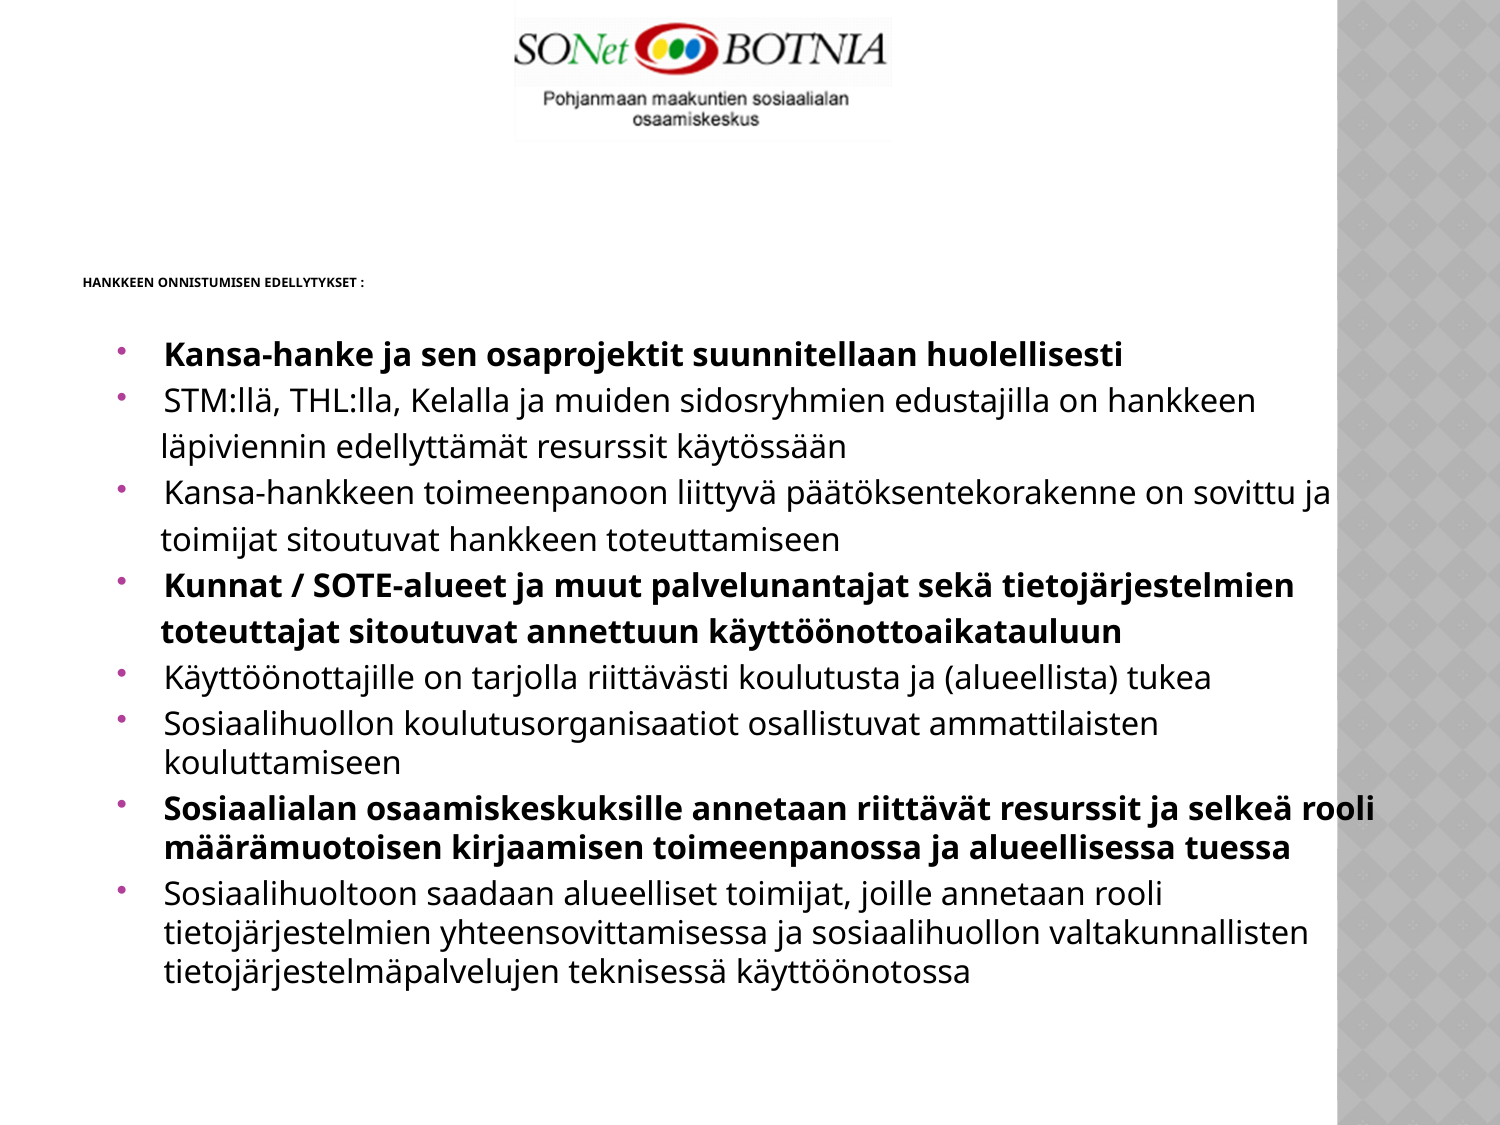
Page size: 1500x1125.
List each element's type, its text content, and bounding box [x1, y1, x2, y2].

list Kansa-hanke ja sen osaprojektit suunnitellaan huolellisesti STM:llä, THL:lla, Kelalla ja muiden sidosryhmien edustajilla on hankkeen läpiviennin edellyttämät resurssit käytössään Kansa-hankkeen toimeenpanoon liittyvä päätöksentekorakenne on sovittu ja toimijat sitoutuvat hankkeen toteuttamiseen Kunnat / SOTE-alueet ja muut palvelunantajat sekä tietojärjestelmien toteuttajat sitoutuvat annettuun käyttöönottoaikatauluun Käyttöönottajille on tarjolla riittävästi koulutusta ja (alueellista) tukea Sosiaalihuollon koulutusorganisaatiot osallistuvat ammattilaisten kouluttamiseen Sosiaalialan osaamiskeskuksille annetaan riittävät resurssit ja selkeä rooli määrämuotoisen kirjaamisen toimeenpanossa ja alueellisessa tuessa Sosiaalihuoltoon saadaan alueelliset toimijat, joille annetaan rooli tietojärjestelmien yhteensovittamisessa ja sosiaalihuollon valtakunnallisten tietojärjestelmäpalvelujen teknisessä käyttöönotossa [103, 326, 1397, 1041]
picture [512, 0, 892, 144]
text_box [76, 42, 1424, 208]
title HankKEEN ONNISTUMISEN EdellytykseT : [75, 149, 1263, 337]
